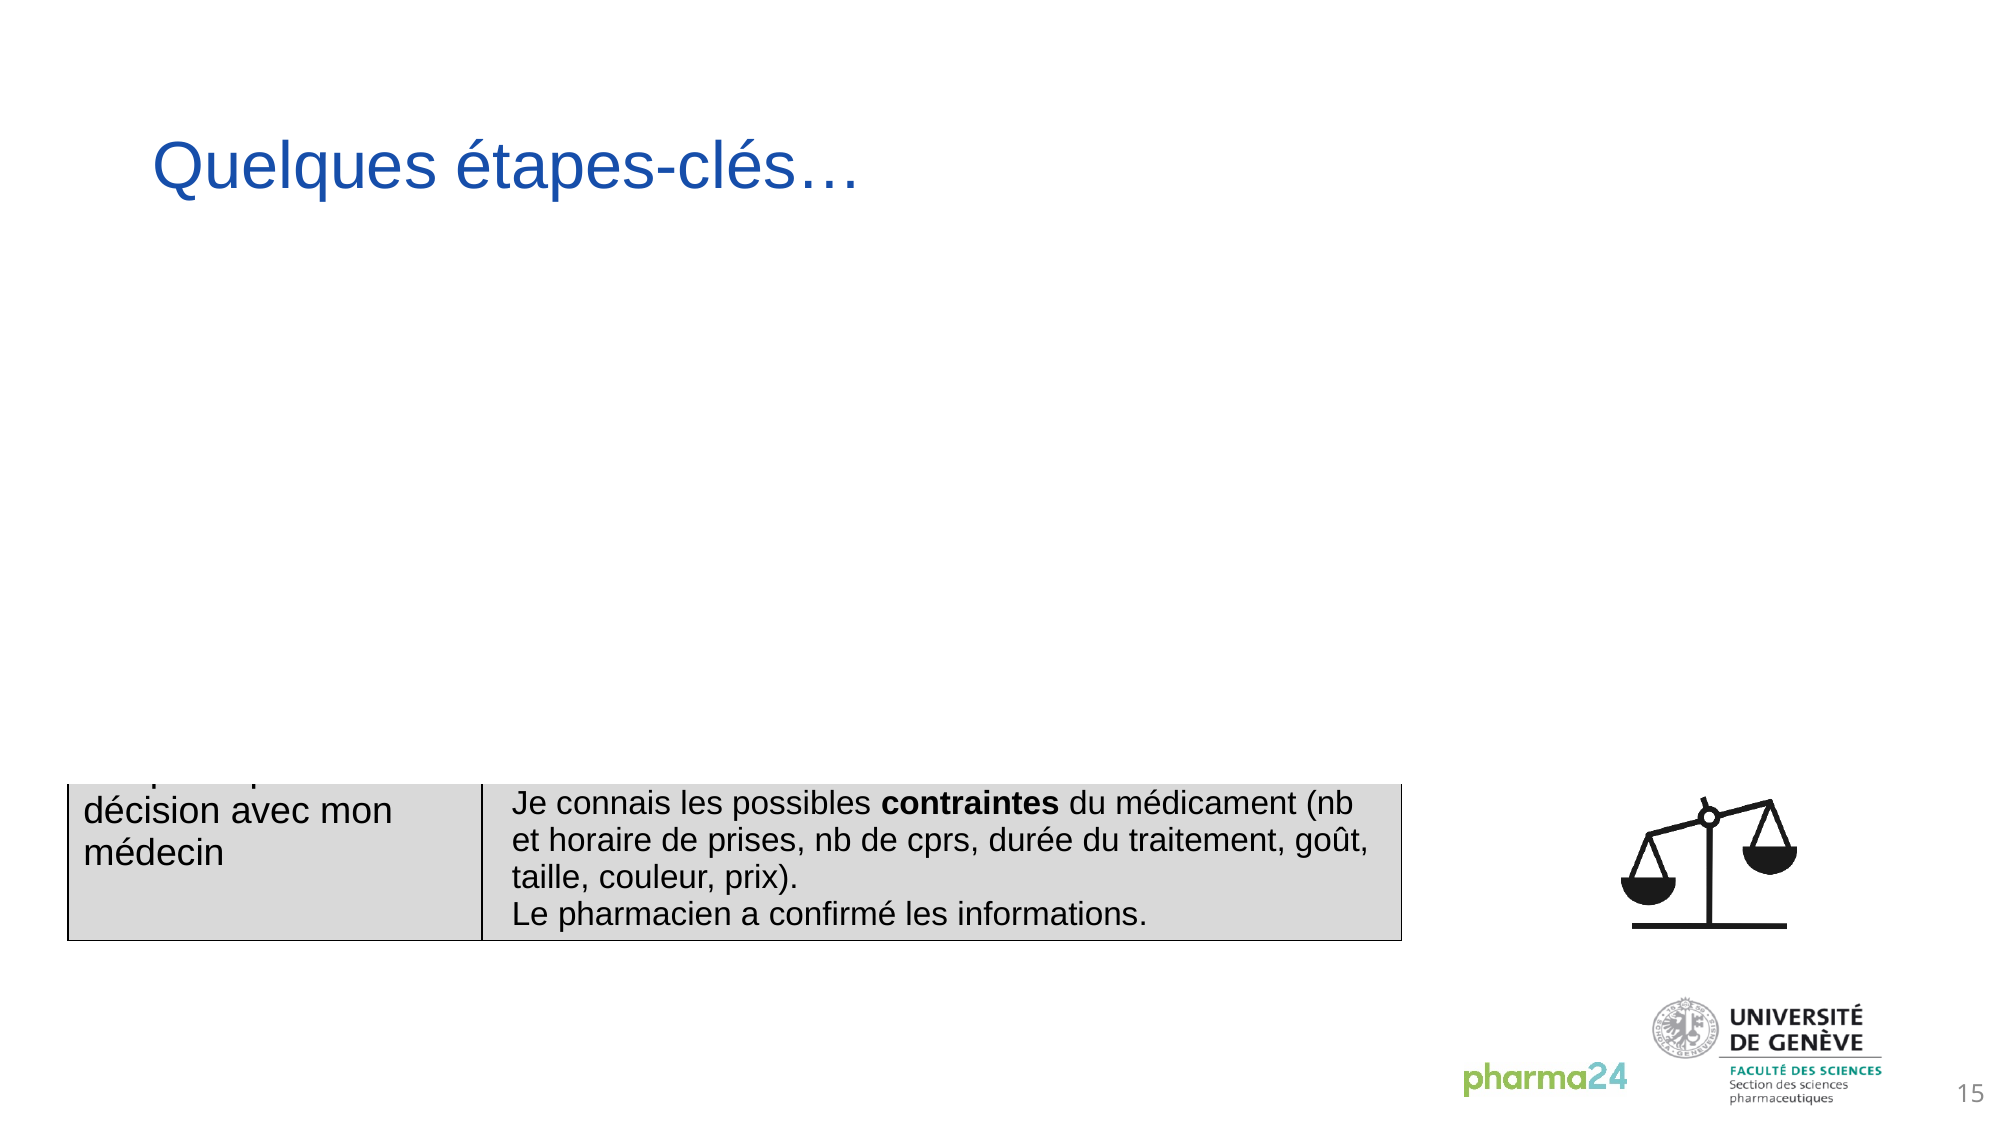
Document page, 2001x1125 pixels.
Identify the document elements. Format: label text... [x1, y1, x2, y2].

text_box [49, 96, 1428, 784]
table_cell J’ai participé à la décision avec mon médecin [69, 784, 481, 940]
table_cell J’ai compris les bénéfices du médicament Je connais les possibles contraintes du médicament (nb et horaire de prises, nb de cprs, durée du traitement, goût, taille, couleur, prix). Le pharmacien a confirmé les informations. [483, 784, 1401, 940]
title Quelques étapes-clés… [137, 59, 1863, 278]
picture [1621, 794, 1797, 930]
slide_number 15 [1904, 1063, 2000, 1125]
picture [1464, 1062, 1627, 1097]
picture [1642, 984, 1895, 1111]
